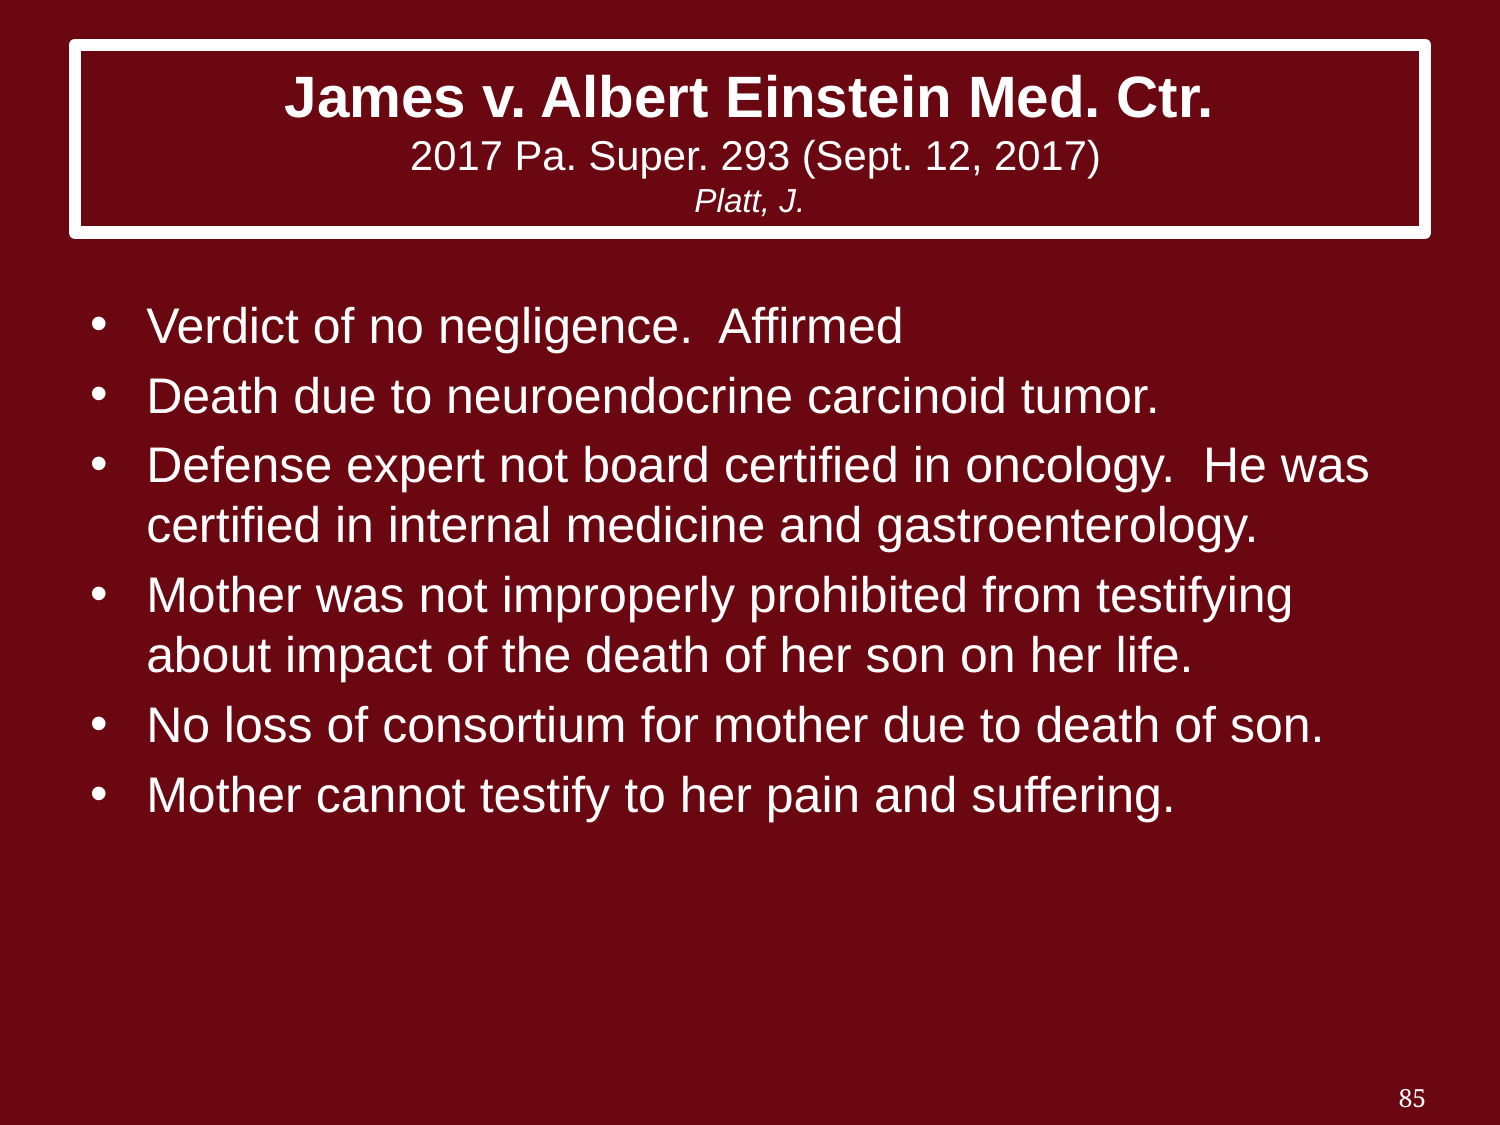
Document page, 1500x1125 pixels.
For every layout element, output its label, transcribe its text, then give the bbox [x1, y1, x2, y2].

slide_number 85 [1325, 1074, 1500, 1125]
title James v. Albert Einstein Med. Ctr. 2017 Pa. Super. 293 (Sept. 12, 2017) Platt, J. [75, 45, 1425, 233]
list Verdict of no negligence. Affirmed Death due to neuroendocrine carcinoid tumor. Defense expert not board certified in oncology. He was certified in internal medicine and gastroenterology. Mother was not improperly prohibited from testifying about impact of the death of her son on her life. No loss of consortium for mother due to death of son. Mother cannot testify to her pain and suffering. [75, 285, 1425, 1106]
